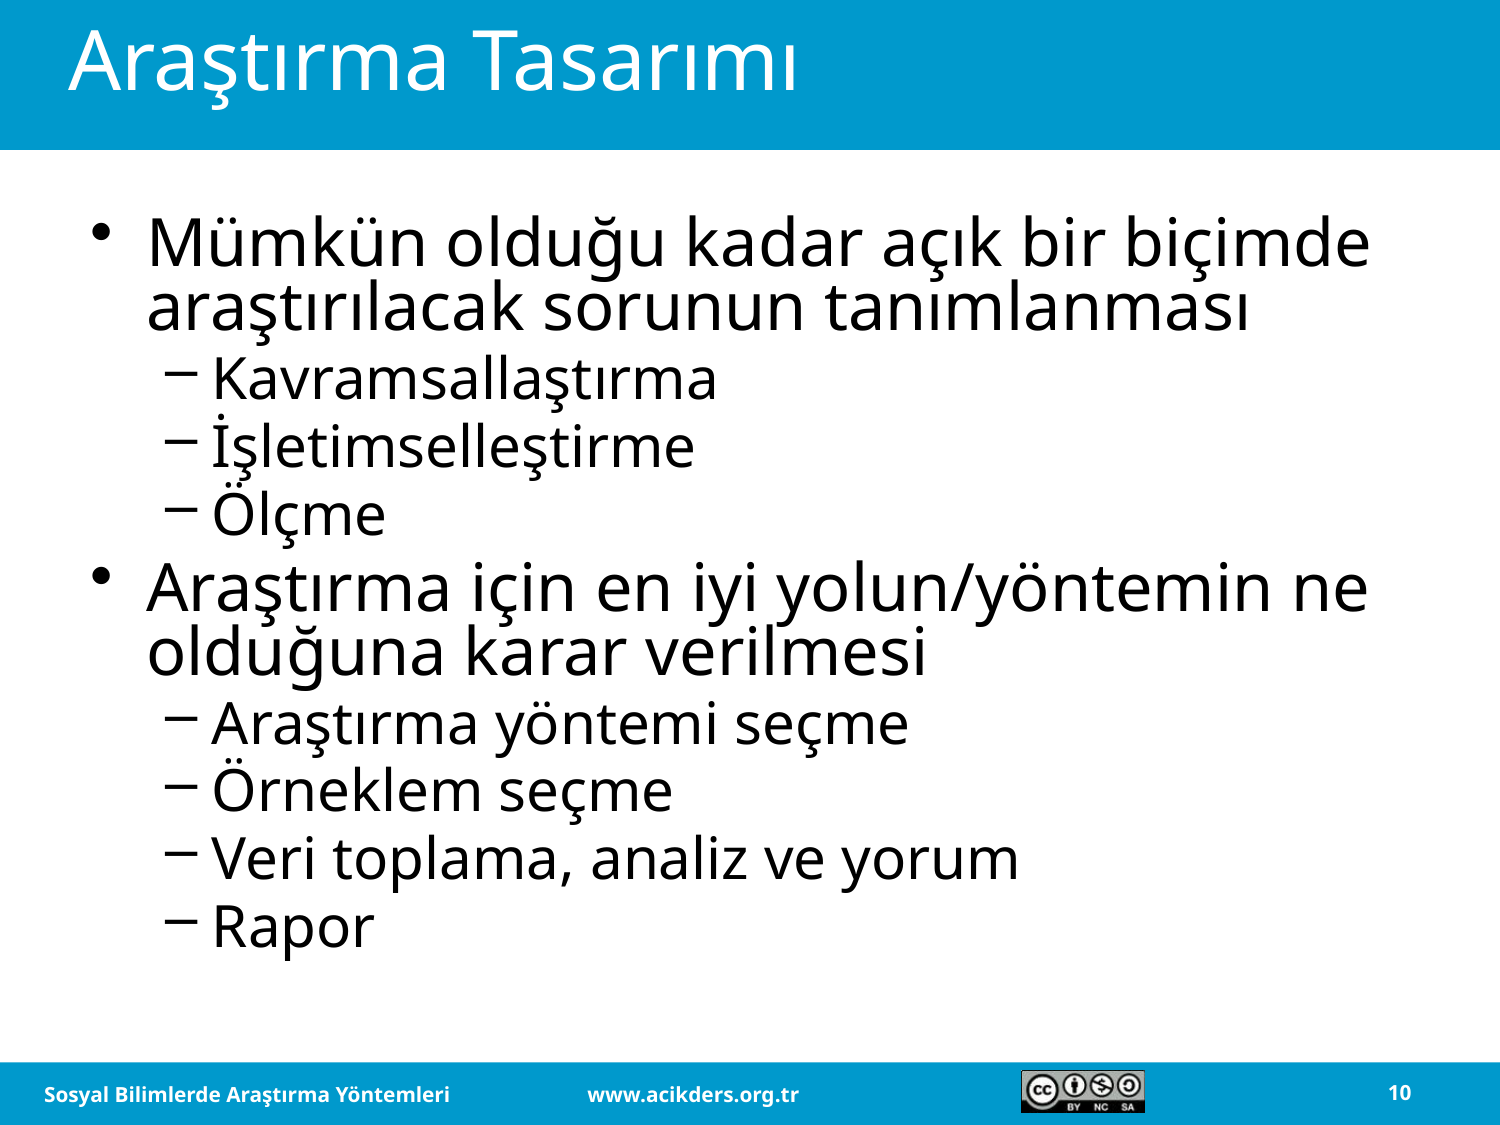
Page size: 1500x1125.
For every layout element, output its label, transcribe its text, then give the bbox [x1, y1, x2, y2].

picture [1022, 1071, 1144, 1112]
title Araştırma Tasarımı [52, 0, 1404, 188]
list Mümkün olduğu kadar açık bir biçimde araştırılacak sorunun tanımlanması Kavramsallaştırma İşletimselleştirme Ölçme Araştırma için en iyi yolun/yöntemin ne olduğuna karar verilmesi Araştırma yöntemi seçme Örneklem seçme Veri toplama, analiz ve yorum Rapor [74, 207, 1500, 1024]
